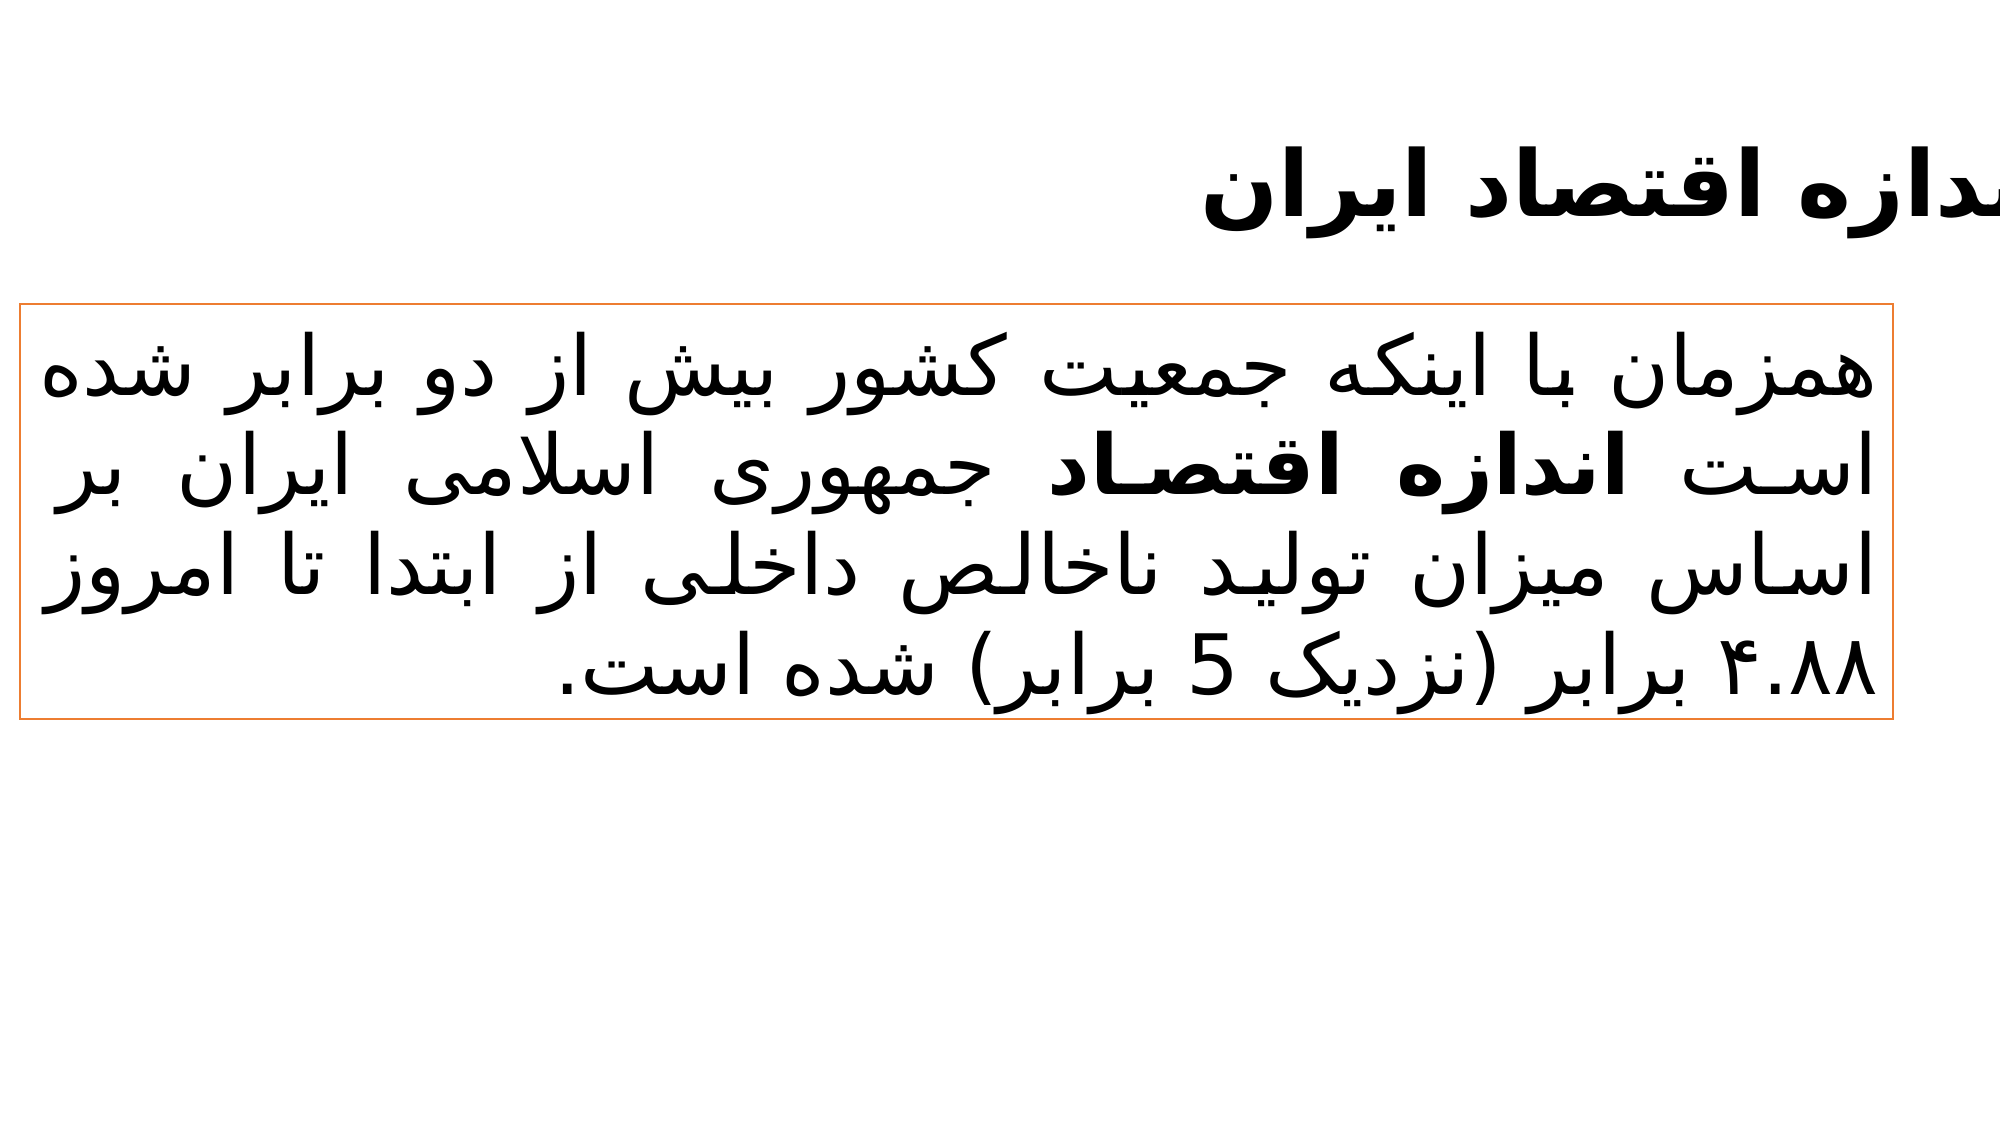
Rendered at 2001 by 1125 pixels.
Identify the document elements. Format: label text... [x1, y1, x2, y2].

text_box همزمان با اینکه جمعیت کشور بیش از دو برابر شده است اندازه اقتصاد جمهوری اسلامی ایران بر اساس میزان تولید ناخالص داخلی از ابتدا تا امروز ۴.۸۸ برابر (نزدیک 5 برابر) شده است. [19, 303, 1894, 720]
text_box اندازه اقتصاد ایران [1185, 117, 2000, 243]
